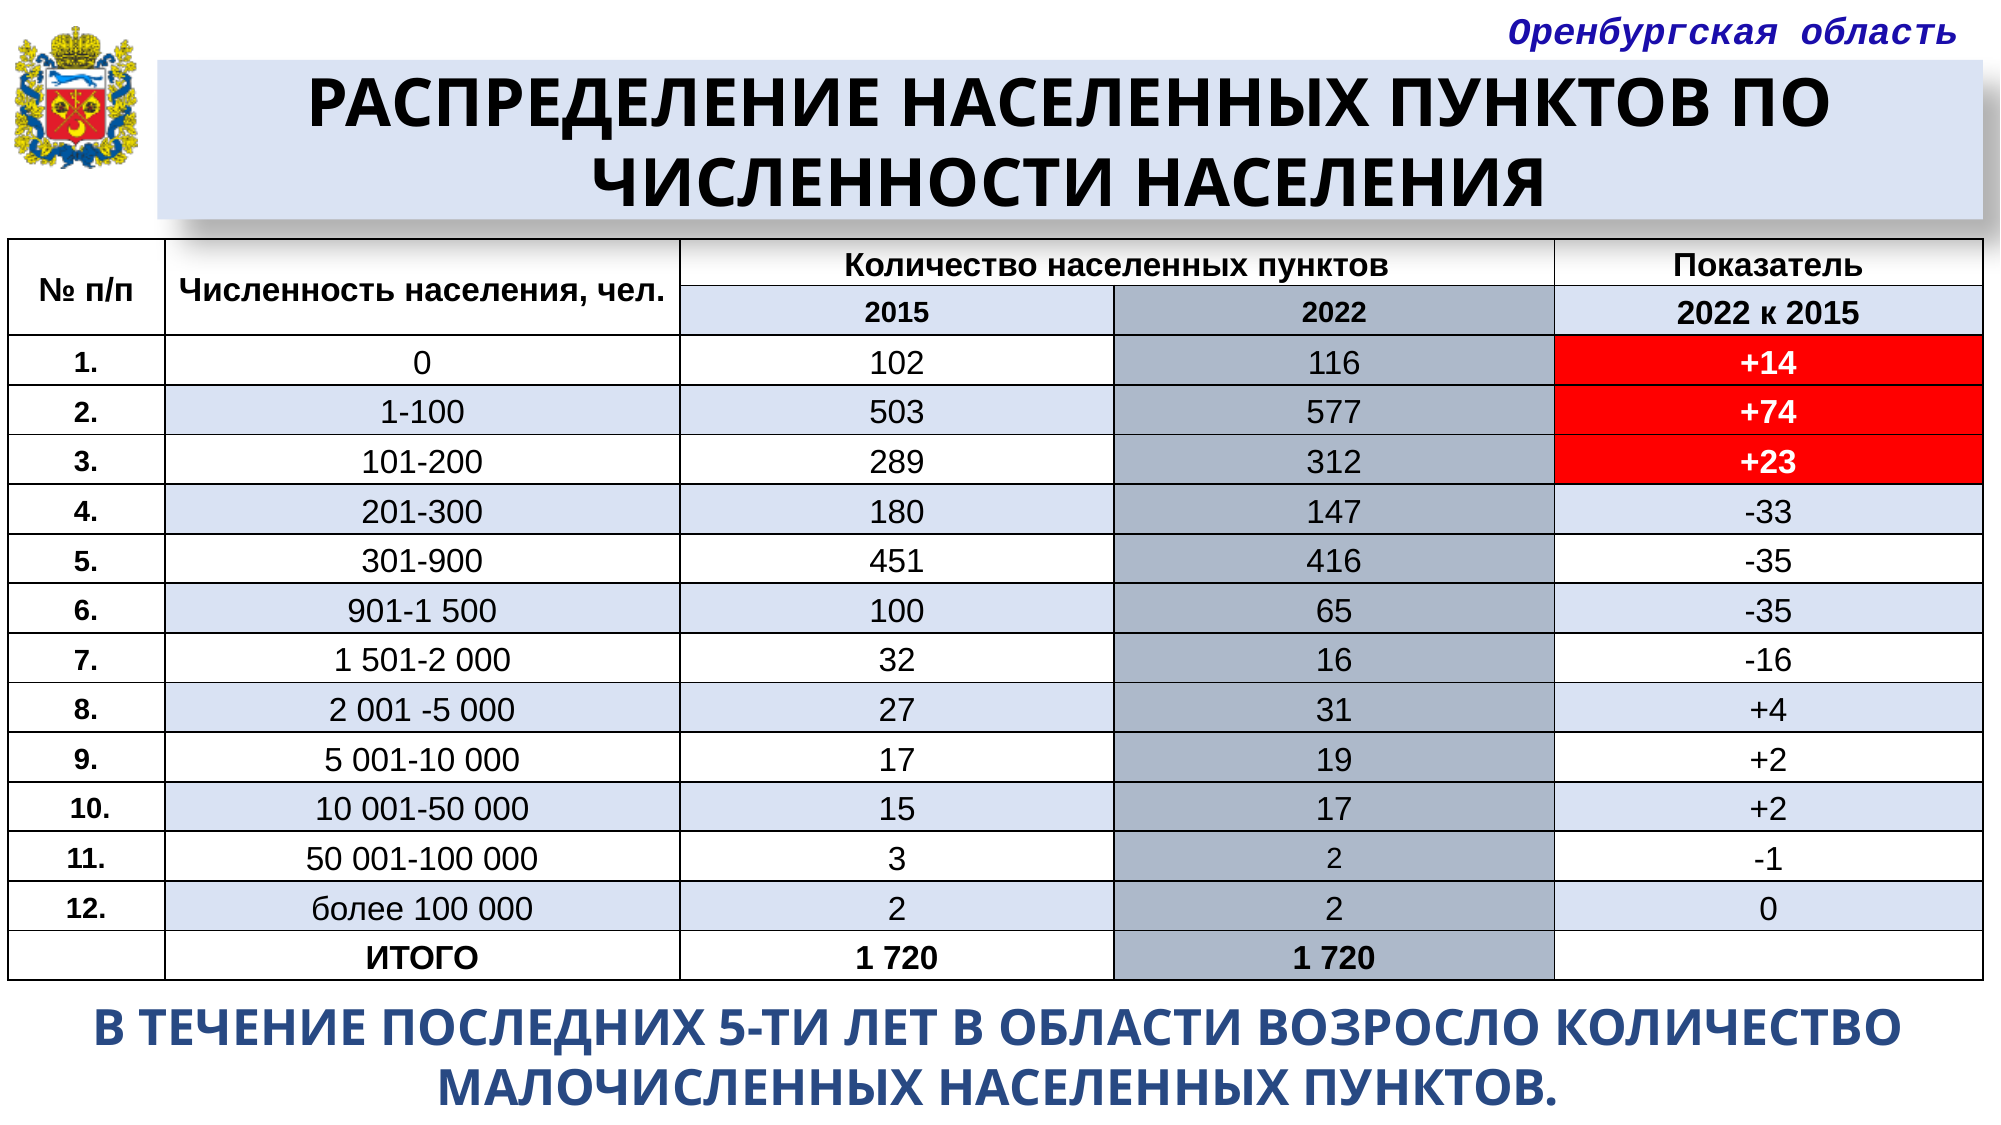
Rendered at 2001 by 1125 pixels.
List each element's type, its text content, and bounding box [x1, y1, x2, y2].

table_cell -33 [1555, 485, 1982, 533]
table_cell [1555, 931, 1982, 979]
table_cell +2 [1555, 733, 1982, 781]
table_cell 27 [681, 683, 1113, 731]
table_cell 3. [9, 435, 164, 483]
table_cell 577 [1115, 386, 1554, 434]
table_cell 100 [681, 584, 1113, 632]
table_cell 4. [9, 485, 164, 533]
table_cell 5. [9, 535, 164, 582]
table_cell 1. [9, 336, 164, 384]
table_cell 201-300 [166, 485, 679, 533]
table_cell -1 [1555, 832, 1982, 880]
table_cell 1-100 [166, 386, 679, 434]
table_cell 15 [681, 783, 1113, 830]
table_header Количество населенных пунктов [681, 240, 1554, 285]
table_cell более 100 000 [166, 882, 679, 930]
table_cell 180 [681, 485, 1113, 533]
table_cell 65 [1115, 584, 1554, 632]
table_cell 17 [681, 733, 1113, 781]
table_cell +4 [1555, 683, 1982, 731]
table_cell 2 [1115, 832, 1554, 880]
table_cell 1 720 [1115, 931, 1554, 979]
table_cell +23 [1555, 435, 1982, 483]
table_cell -16 [1555, 634, 1982, 682]
table_cell 5 001-10 000 [166, 733, 679, 781]
table_cell 9. [9, 733, 164, 781]
table_cell 0 [1555, 882, 1982, 930]
text_box В ТЕЧЕНИЕ ПОСЛЕДНИХ 5-ТИ ЛЕТ В ОБЛАСТИ ВОЗРОСЛО КОЛИЧЕСТВО МАЛОЧИСЛЕННЫХ НАСЕЛЕННЫХ ПУНКТОВ. [2, 988, 1993, 1123]
table_cell ИТОГО [166, 931, 679, 979]
table_cell 2. [9, 386, 164, 434]
table_cell 32 [681, 634, 1113, 682]
table_cell 2015 [681, 286, 1113, 334]
table_header № п/п [9, 240, 164, 334]
text_box РАСПРЕДЕЛЕНИЕ НАСЕЛЕННЫХ ПУНКТОВ ПО ЧИСЛЕННОСТИ НАСЕЛЕНИЯ [156, 59, 1984, 220]
table_cell 116 [1115, 336, 1554, 384]
table_cell 31 [1115, 683, 1554, 731]
table_cell 901-1 500 [166, 584, 679, 632]
table_cell 2 [681, 882, 1113, 930]
table_cell -35 [1555, 584, 1982, 632]
table_cell 10. [9, 783, 164, 830]
table_cell 10 001-50 000 [166, 783, 679, 830]
table_cell 6. [9, 584, 164, 632]
table_cell 312 [1115, 435, 1554, 483]
table_cell 50 001-100 000 [166, 832, 679, 880]
table_cell 0 [166, 336, 679, 384]
table_cell 101-200 [166, 435, 679, 483]
table_cell 147 [1115, 485, 1554, 533]
table_cell 503 [681, 386, 1113, 434]
table_cell 12. [9, 882, 164, 930]
table_cell 451 [681, 535, 1113, 582]
table_cell 7. [9, 634, 164, 682]
table_cell +74 [1555, 386, 1982, 434]
table_header Численность населения, чел. [166, 240, 679, 334]
table_cell 16 [1115, 634, 1554, 682]
table_cell 301-900 [166, 535, 679, 582]
table_cell 1 720 [681, 931, 1113, 979]
table_cell 19 [1115, 733, 1554, 781]
table_cell 1 501-2 000 [166, 634, 679, 682]
table_cell 289 [681, 435, 1113, 483]
table_cell 416 [1115, 535, 1554, 582]
table_cell 2 [1115, 882, 1554, 930]
table_cell 3 [681, 832, 1113, 880]
table_cell +2 [1555, 783, 1982, 830]
table_cell 102 [681, 336, 1113, 384]
table_cell +14 [1555, 336, 1982, 384]
table_cell -35 [1555, 535, 1982, 582]
table_cell [9, 931, 164, 979]
picture [14, 26, 138, 169]
table_cell 8. [9, 683, 164, 731]
table_cell 2022 к 2015 [1555, 286, 1982, 334]
table_cell 17 [1115, 783, 1554, 830]
table_cell 2 001 -5 000 [166, 683, 679, 731]
table_header Показатель [1555, 240, 1982, 285]
table_cell 2022 [1115, 286, 1554, 334]
table_cell 11. [9, 832, 164, 880]
